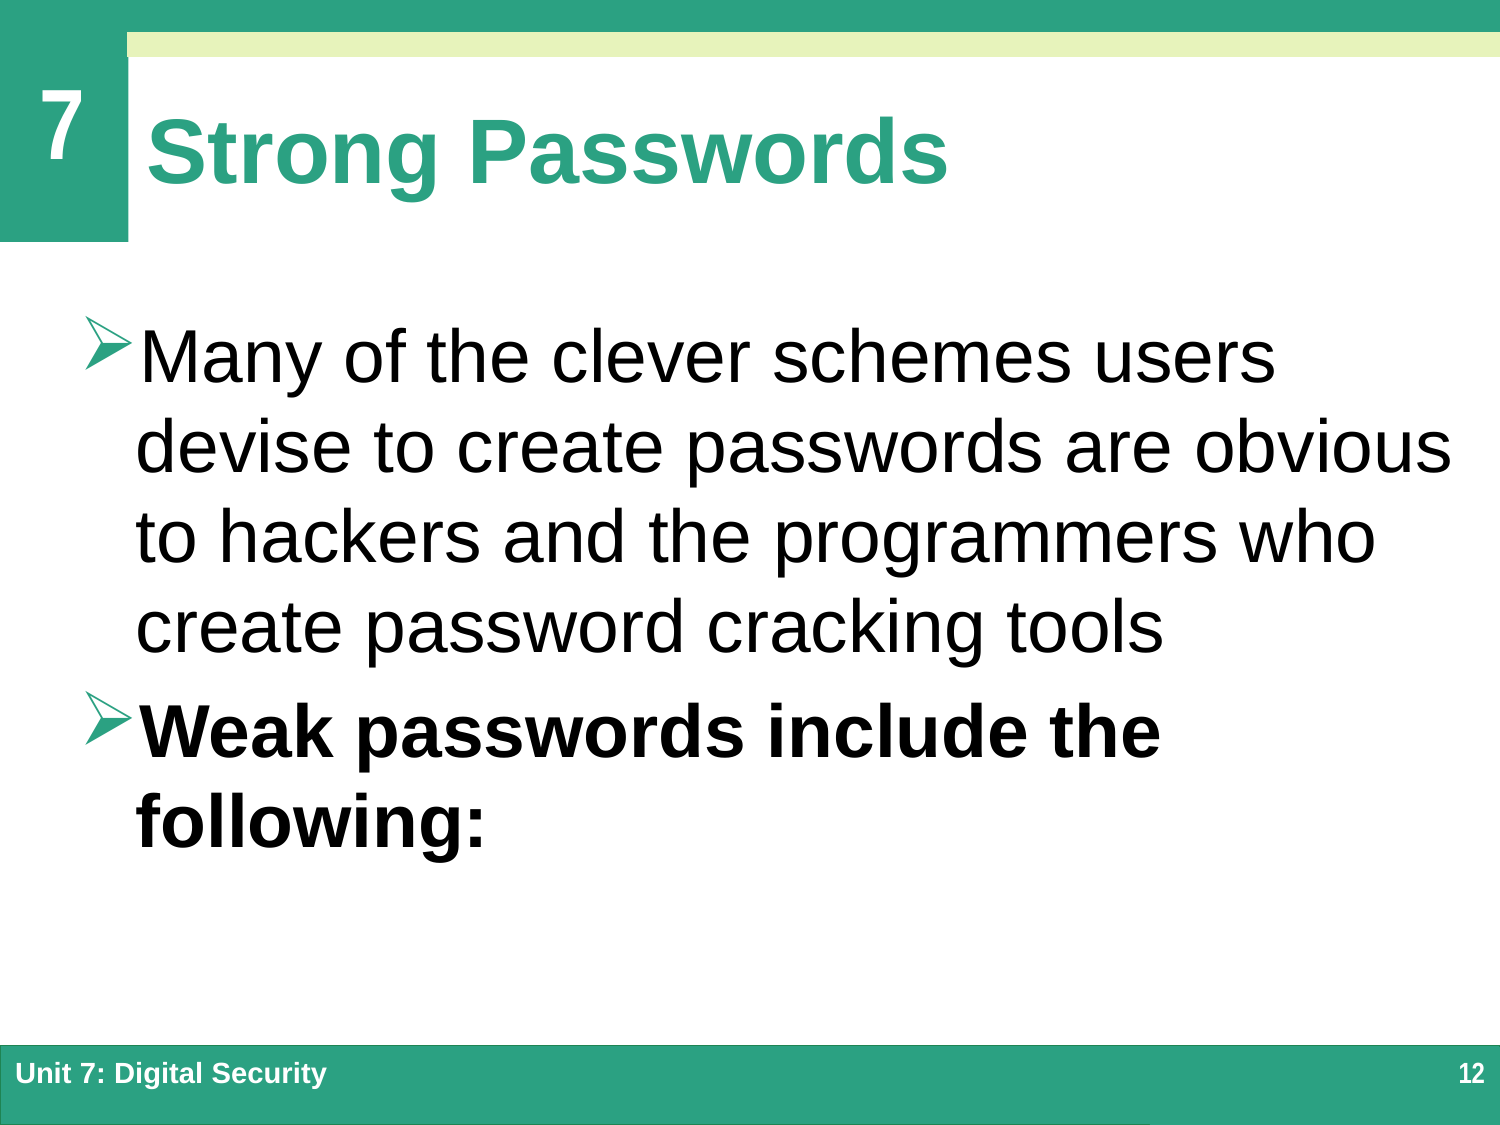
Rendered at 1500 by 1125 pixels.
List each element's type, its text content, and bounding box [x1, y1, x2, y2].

footer Unit 7: Digital Security [0, 1046, 1149, 1125]
slide_number 12 [1149, 1046, 1500, 1125]
title Strong Passwords [131, 60, 1500, 234]
list Many of the clever schemes users devise to create passwords are obvious to hackers and the programmers who create password cracking tools Weak passwords include the following: [64, 299, 1500, 865]
